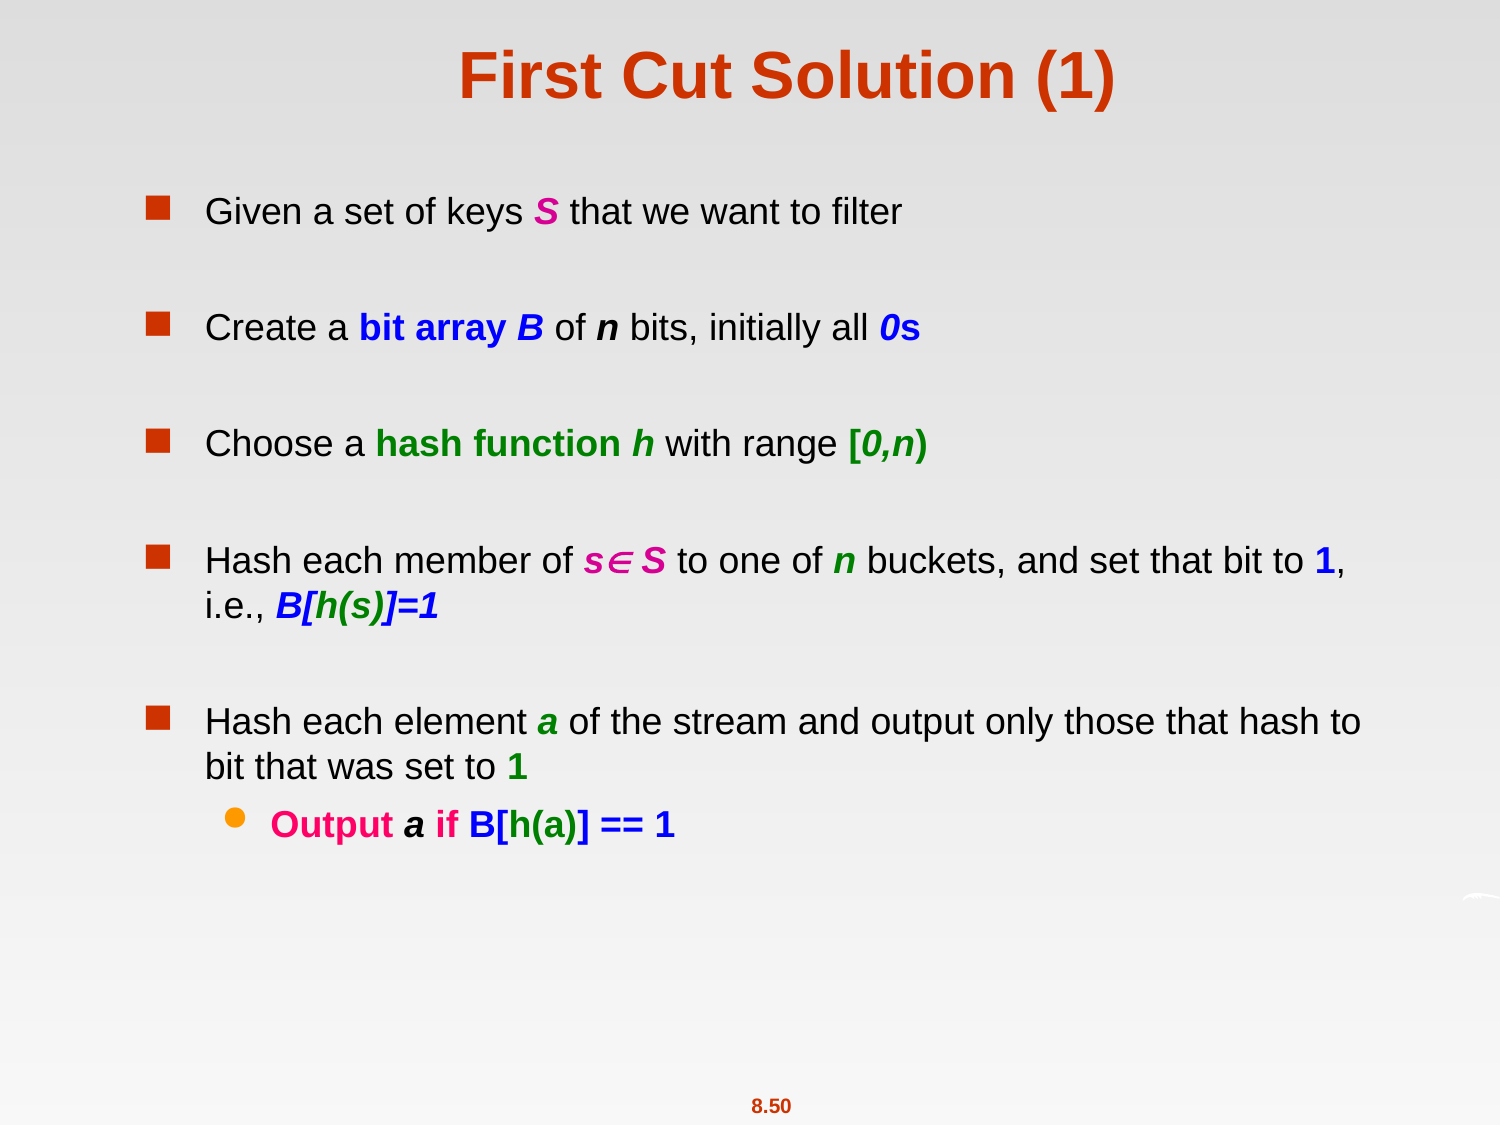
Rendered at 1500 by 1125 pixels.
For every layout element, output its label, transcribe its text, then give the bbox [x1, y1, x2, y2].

list Given a set of keys S that we want to filter Create a bit array B of n bits, initially all 0s Choose a hash function h with range [0,n) Hash each member of s S to one of n buckets, and set that bit to 1, i.e., B[h(s)]=1 Hash each element a of the stream and output only those that hash to bit that was set to 1 Output a if B[h(a)] == 1 [133, 179, 1391, 984]
title First Cut Solution (1) [126, 19, 1451, 120]
